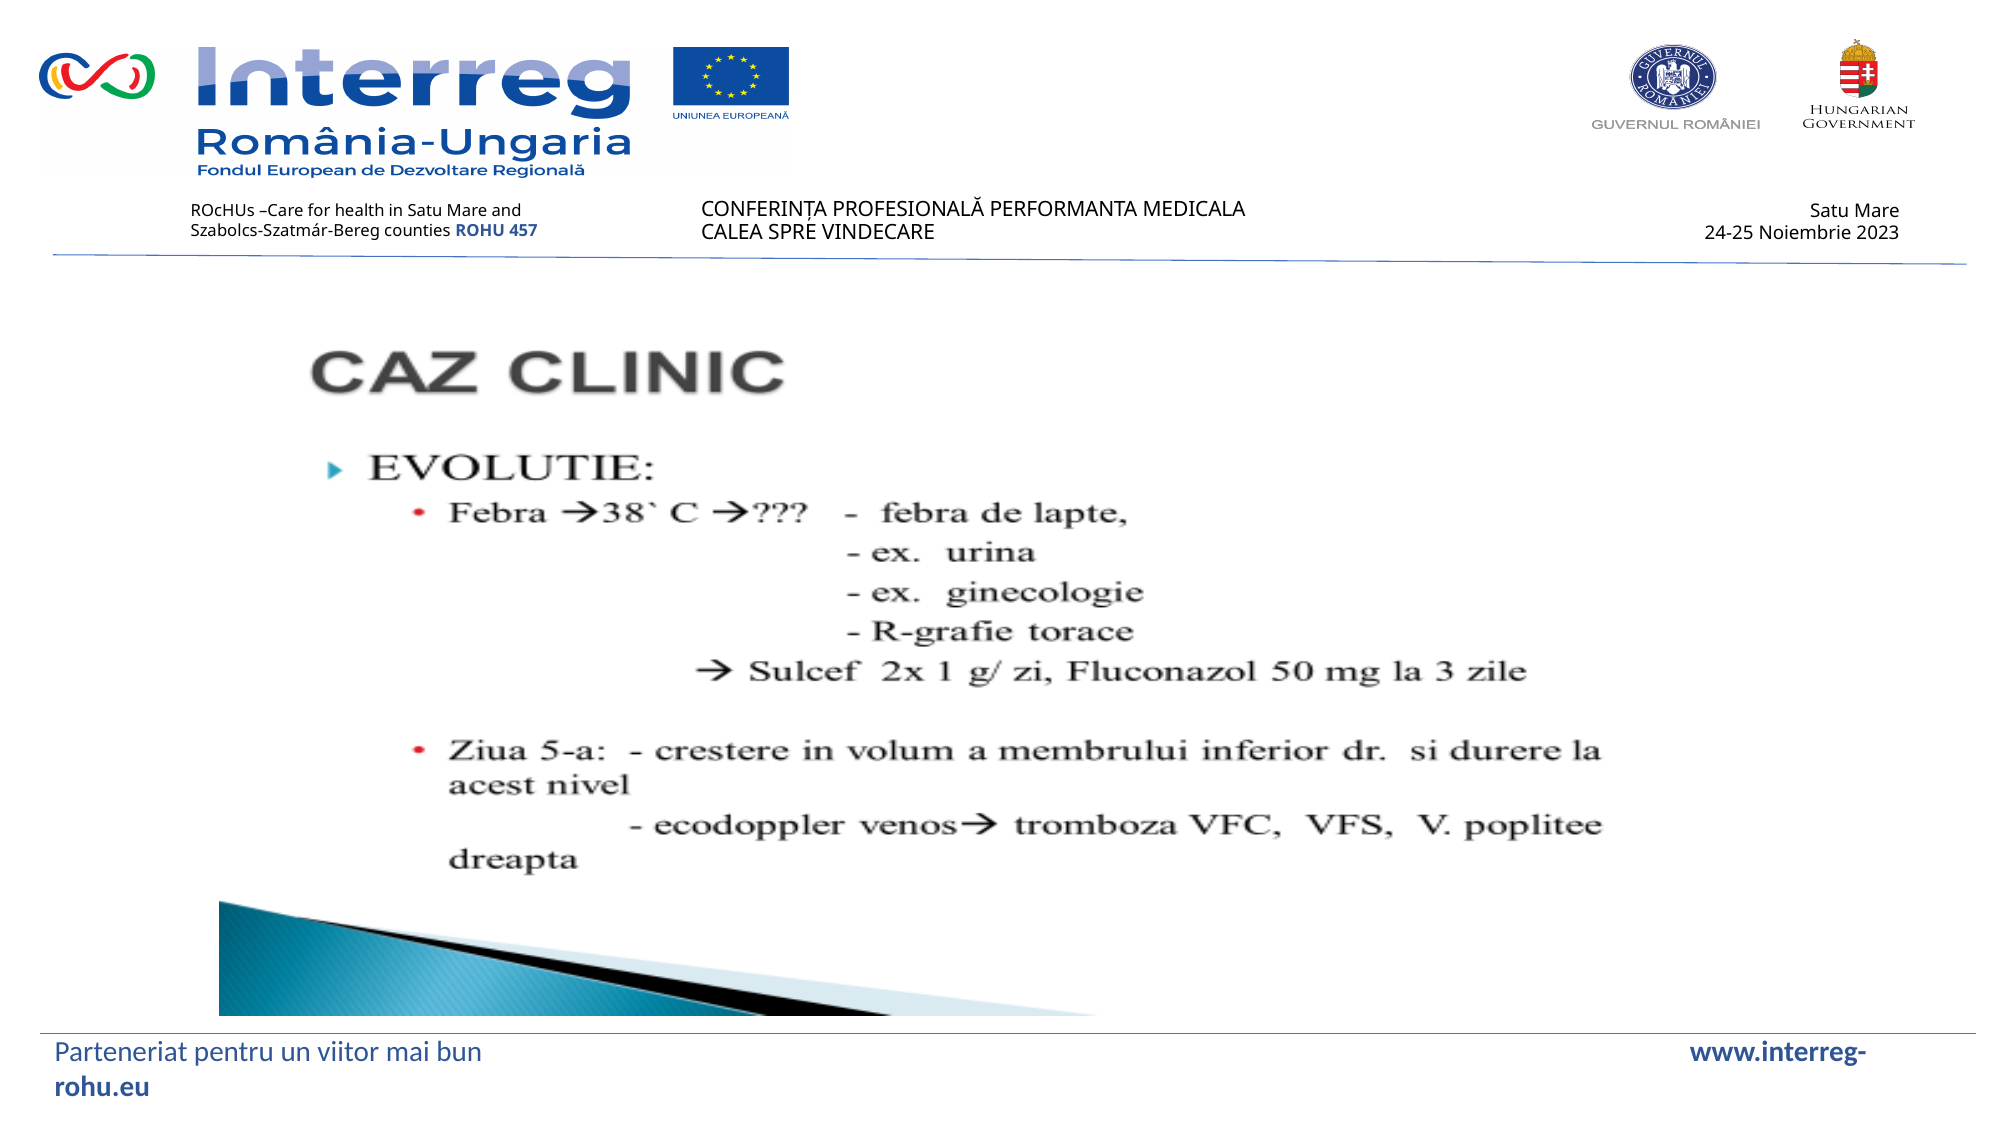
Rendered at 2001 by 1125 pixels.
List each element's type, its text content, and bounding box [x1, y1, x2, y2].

footer Parteneriat pentru un viitor mai bun www.interreg-rohu.eu [39, 1037, 1976, 1098]
picture [1592, 39, 1915, 129]
picture [39, 47, 789, 178]
picture [219, 281, 1711, 1016]
